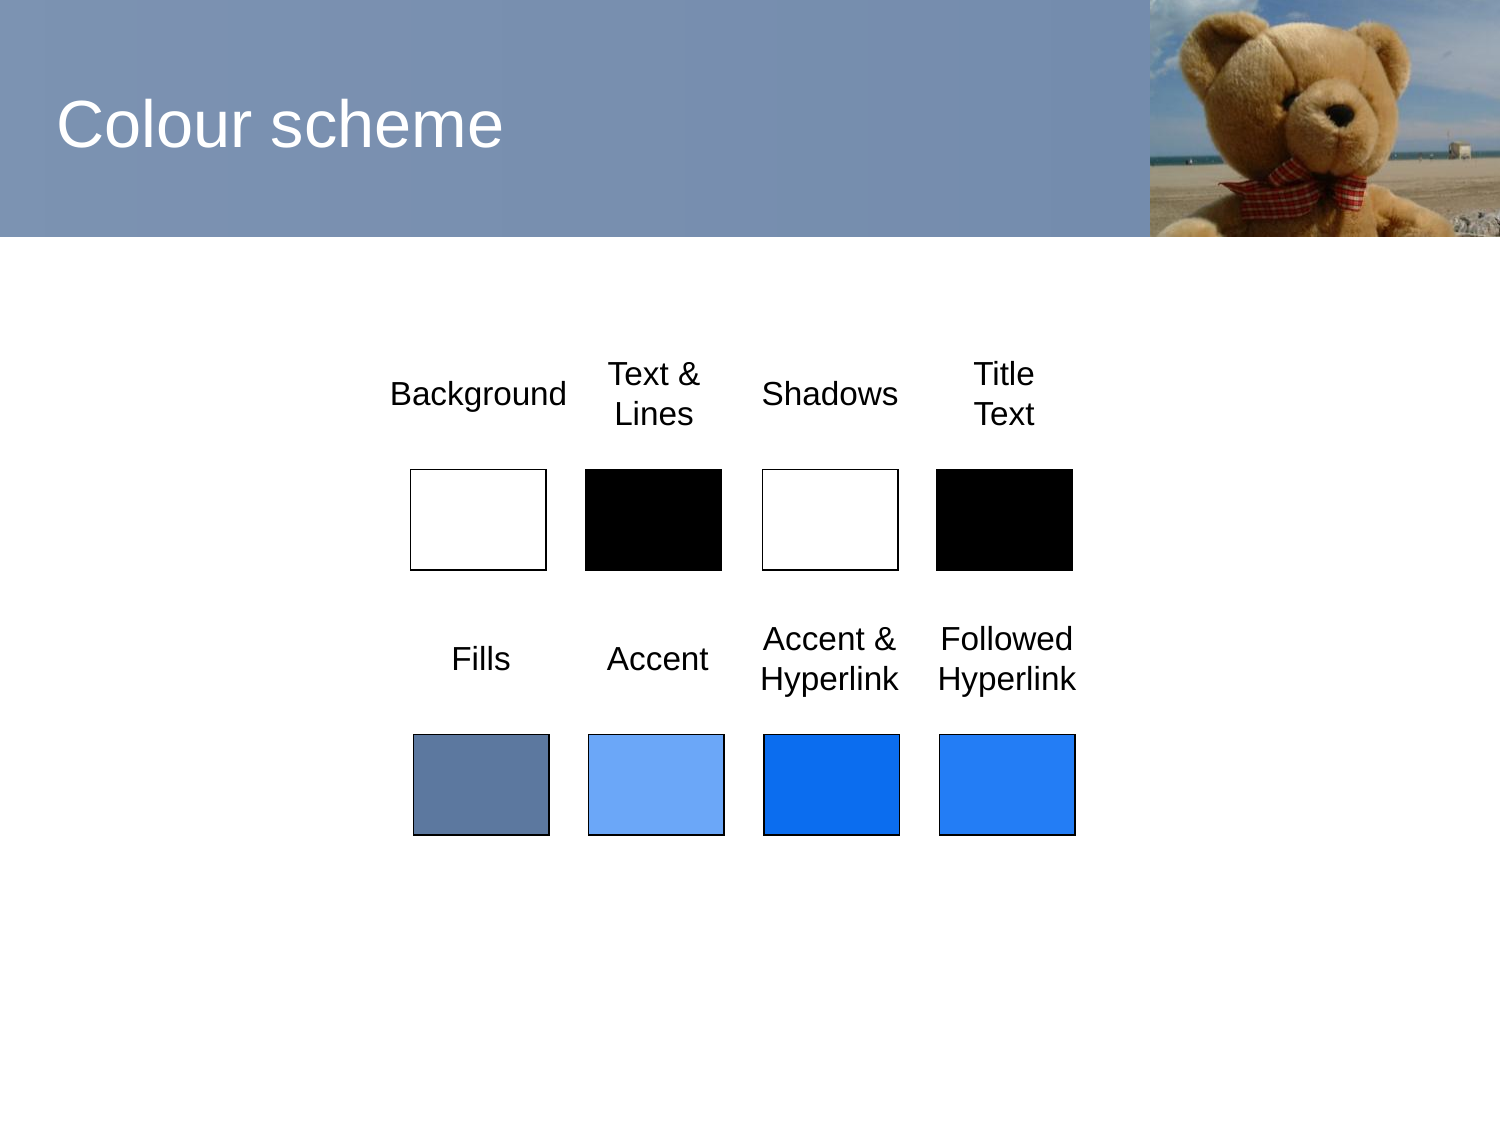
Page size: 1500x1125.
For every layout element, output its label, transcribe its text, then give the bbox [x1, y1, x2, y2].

text_box [585, 469, 722, 570]
text_box [413, 734, 549, 835]
text_box Shadows [746, 364, 914, 420]
text_box Background [374, 364, 583, 420]
text_box Accent [592, 629, 724, 685]
title Colour scheme [41, 45, 1164, 197]
text_box [936, 469, 1073, 570]
picture [1150, 0, 1500, 237]
text_box [410, 469, 547, 570]
text_box Title Text [958, 344, 1050, 440]
text_box [762, 469, 899, 570]
text_box Accent & Hyperlink [745, 609, 914, 705]
text_box [588, 734, 725, 835]
text_box [939, 734, 1075, 835]
text_box Text & Lines [592, 344, 716, 440]
text_box Fills [436, 629, 526, 685]
text_box [763, 734, 900, 835]
text_box Followed Hyperlink [922, 609, 1092, 704]
